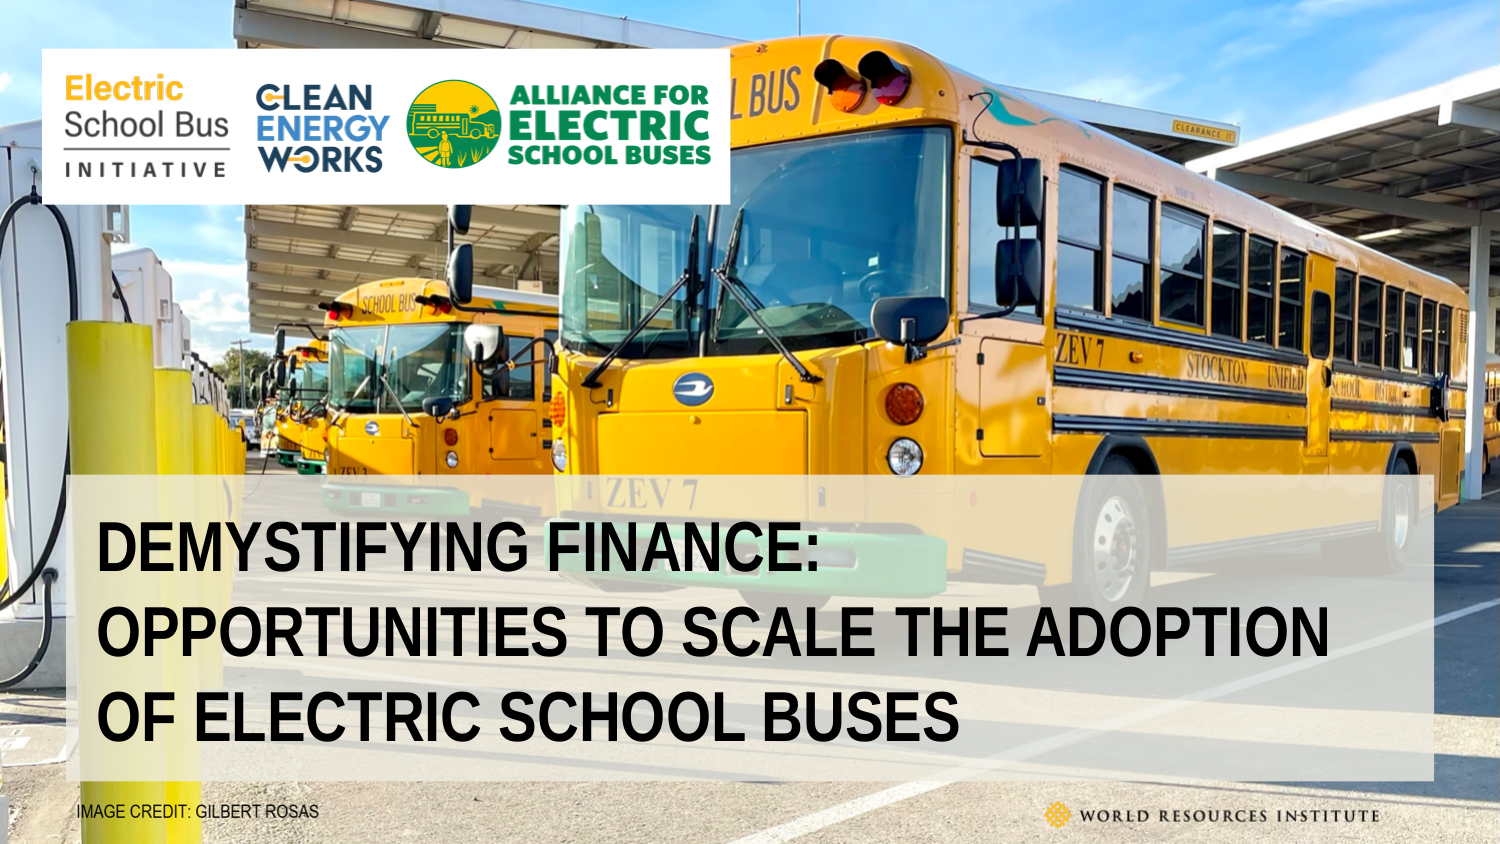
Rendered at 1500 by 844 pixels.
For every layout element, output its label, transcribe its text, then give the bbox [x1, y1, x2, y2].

picture [0, 0, 1500, 844]
title DEMYSTIFYING FINANCE: OPPORTUNITIES TO SCALE THE ADOPTION OF ELECTRIC SCHOOL BUSES [66, 474, 1435, 782]
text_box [41, 48, 731, 206]
